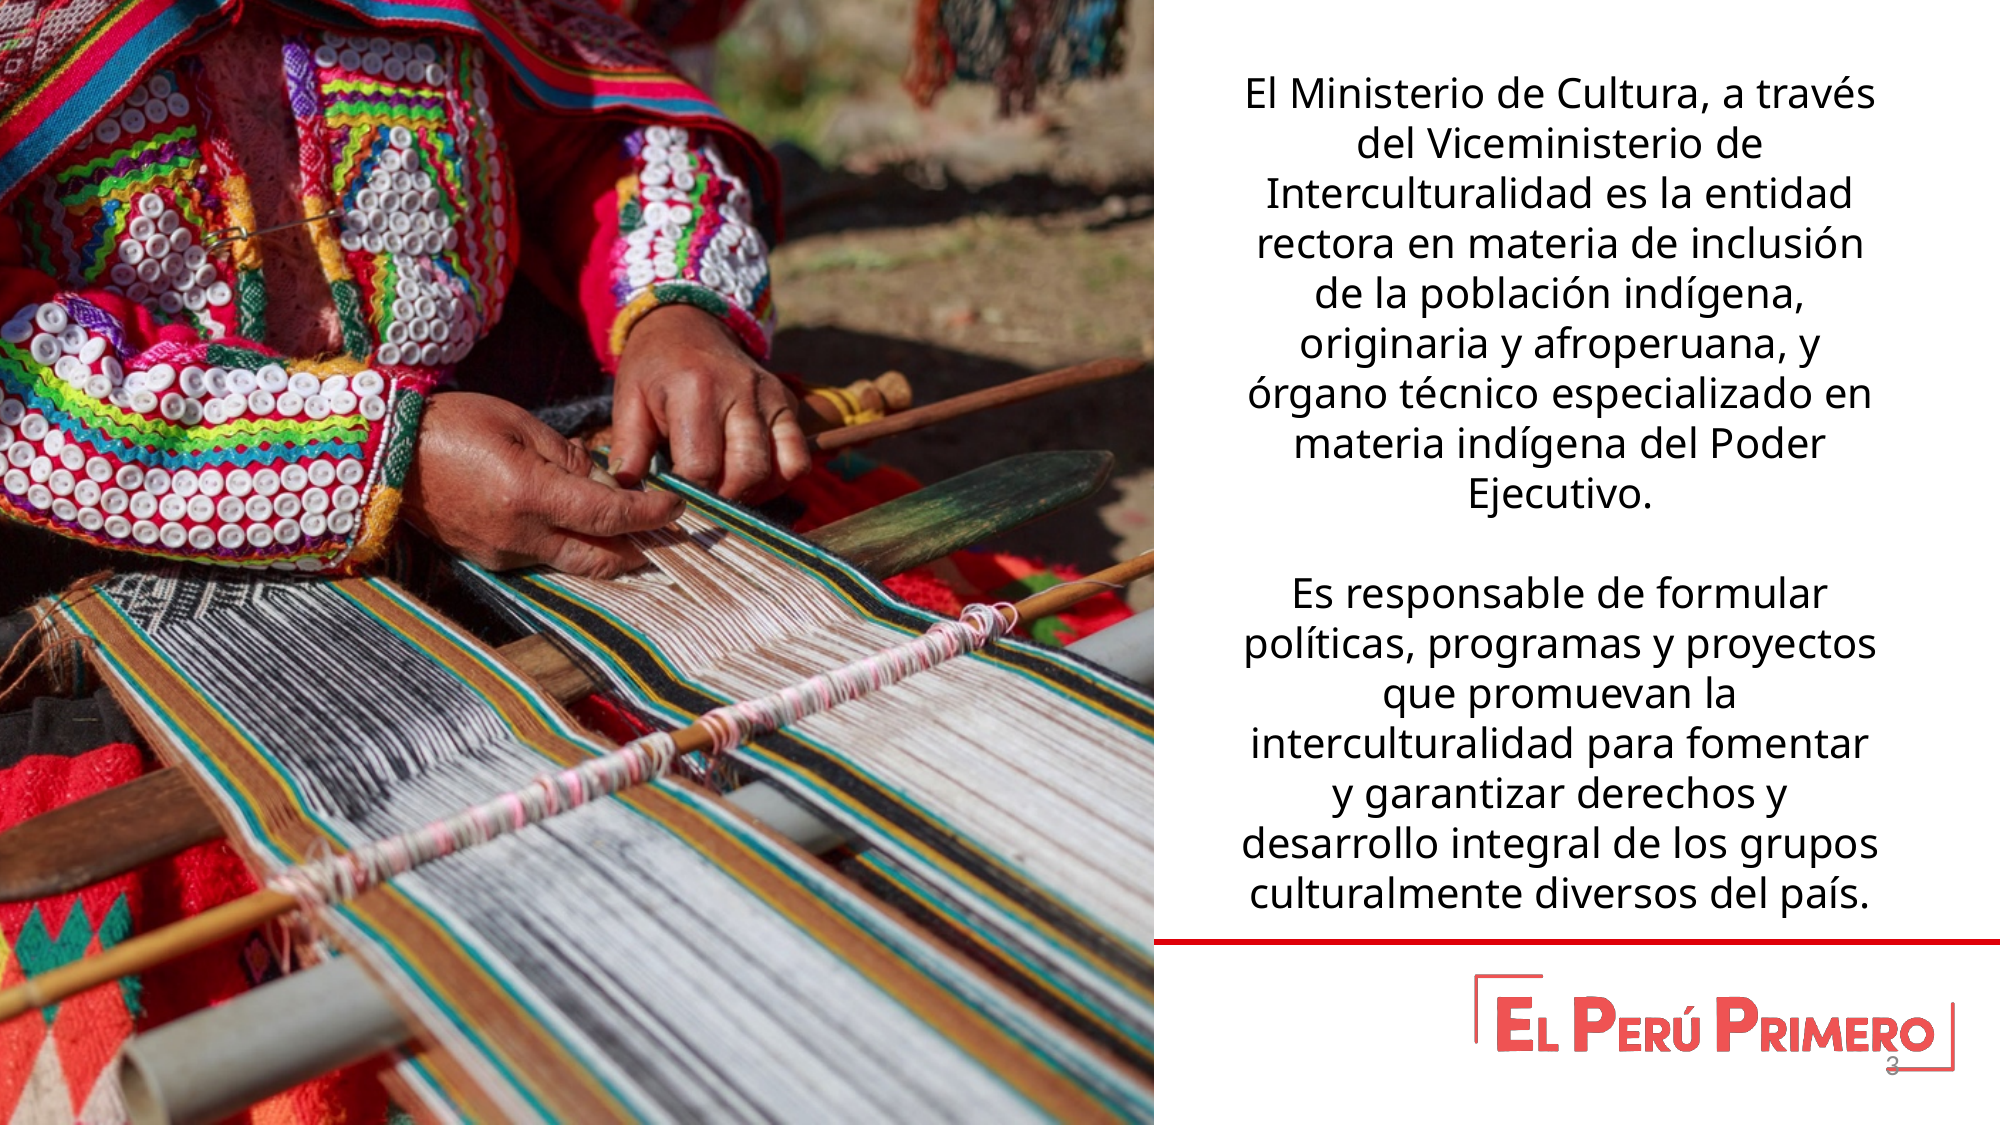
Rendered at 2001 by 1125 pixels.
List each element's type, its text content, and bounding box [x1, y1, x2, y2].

picture [0, 0, 1154, 1125]
title El Ministerio de Cultura, a través del Viceministerio de Interculturalidad es la entidad rectora en materia de inclusión de la población indígena, originaria y afroperuana, y órgano técnico especializado en materia indígena del Poder Ejecutivo. Es responsable de formular políticas, programas y proyectos que promuevan la interculturalidad para fomentar y garantizar derechos y desarrollo integral de los grupos culturalmente diversos del país. [1236, 650, 1885, 968]
picture [1407, 916, 2000, 1110]
slide_number 3 [1440, 1046, 1900, 1103]
